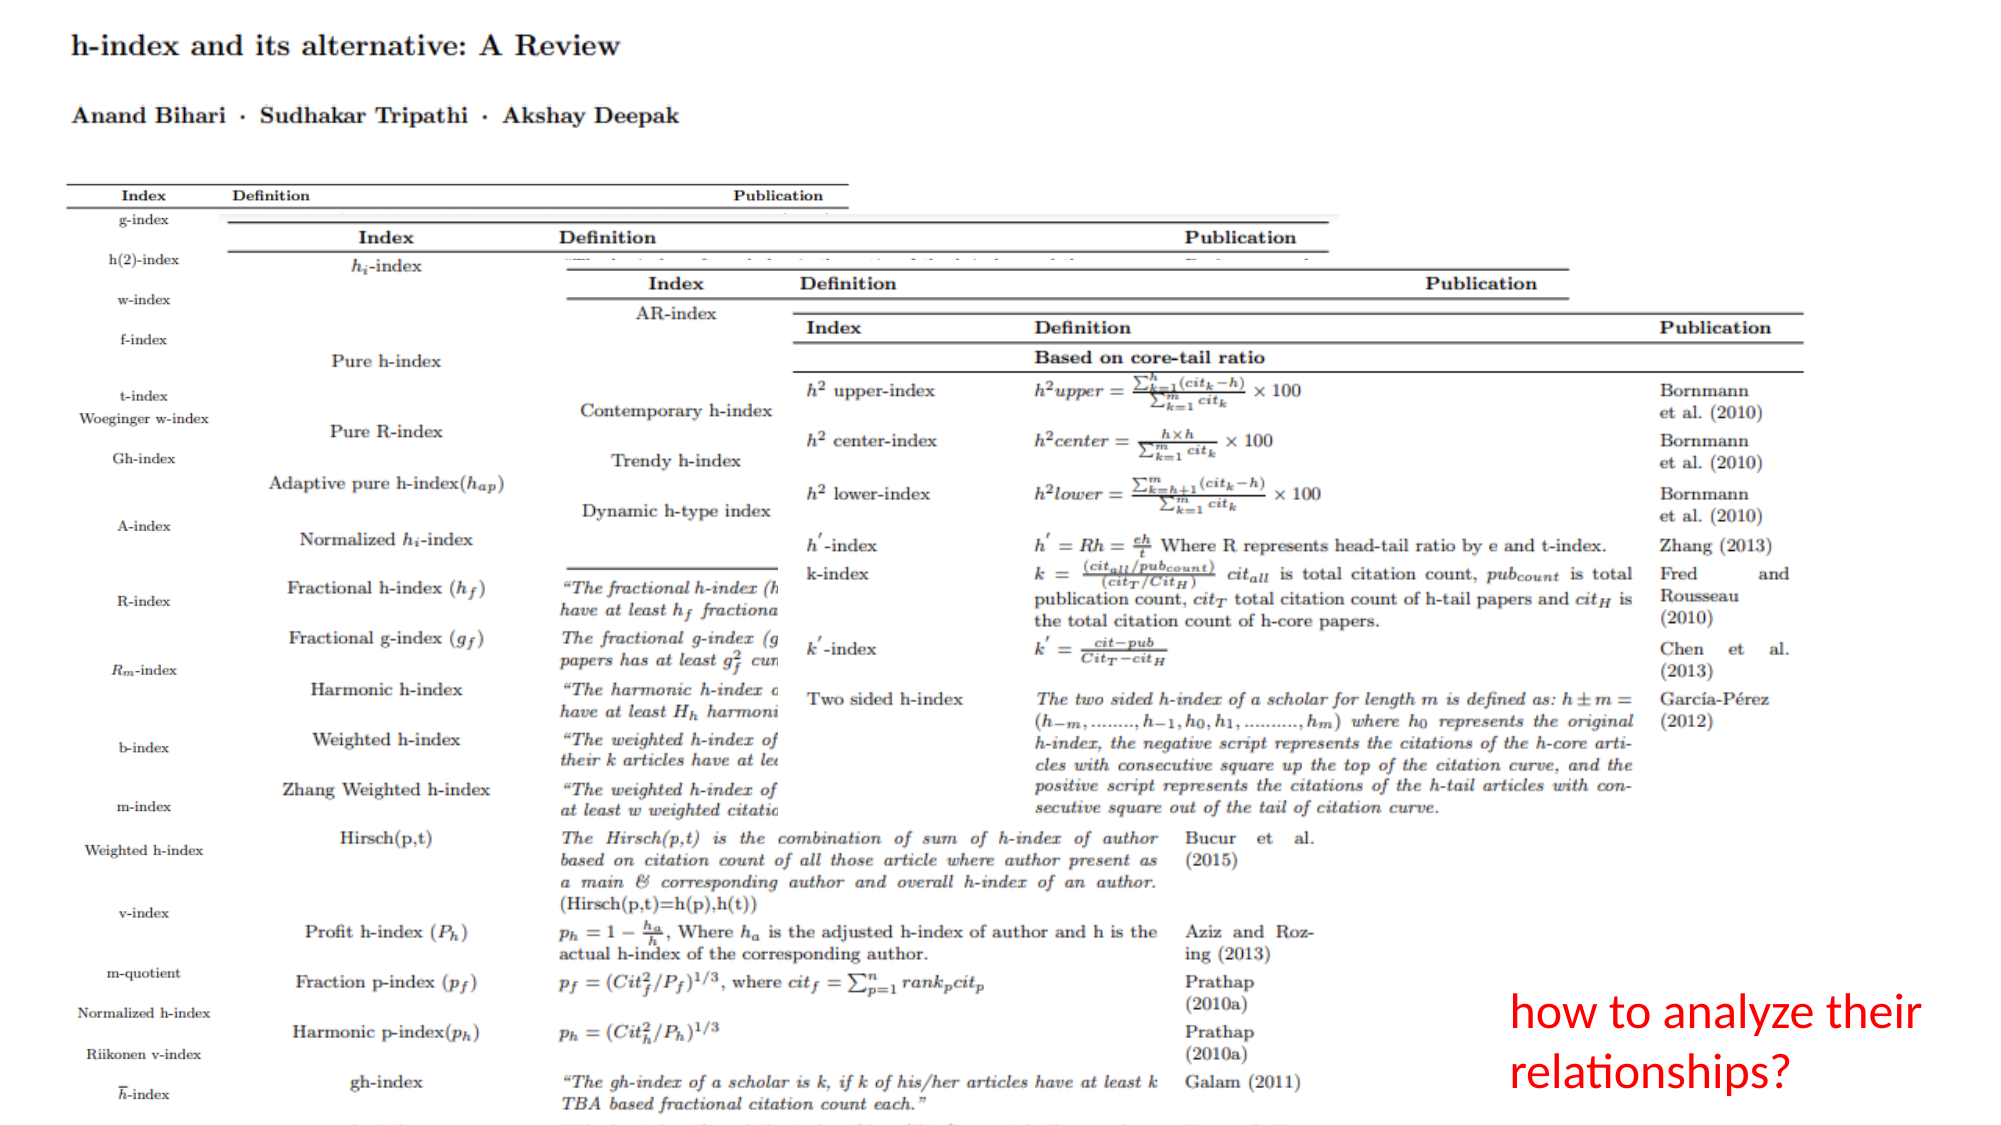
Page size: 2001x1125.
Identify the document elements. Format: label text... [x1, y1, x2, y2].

picture [59, 16, 695, 150]
text_box how to analyze their relationships? [1494, 971, 1964, 1107]
picture [62, 178, 1815, 1125]
